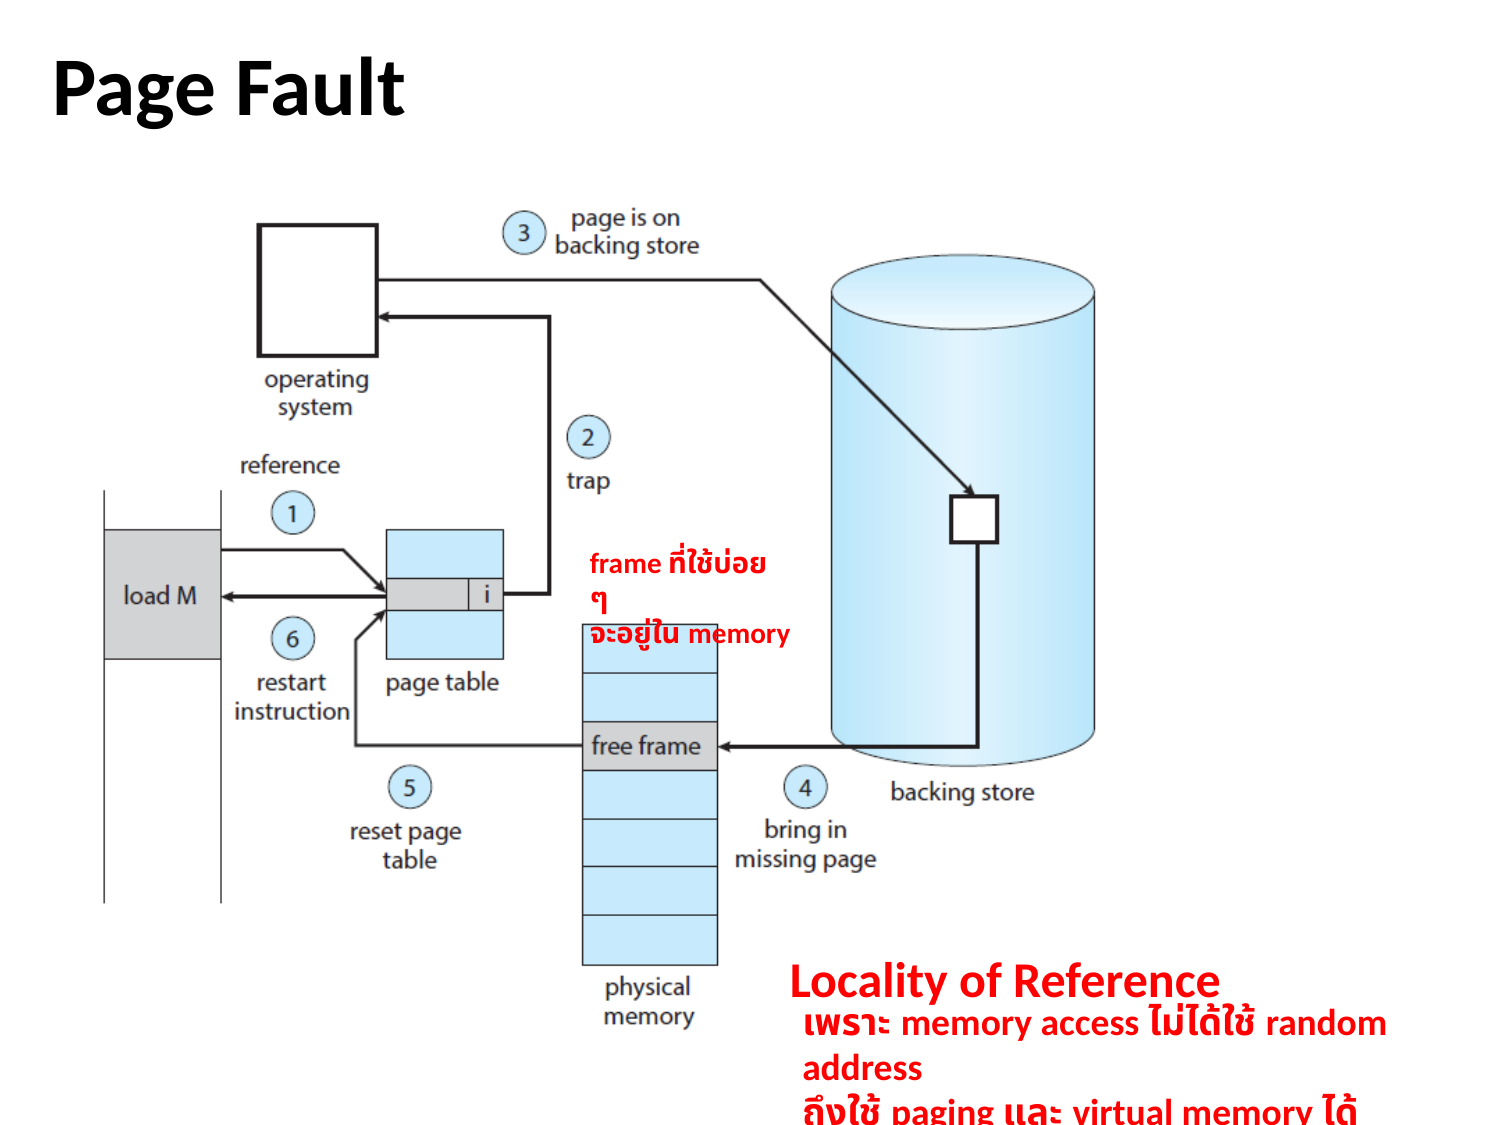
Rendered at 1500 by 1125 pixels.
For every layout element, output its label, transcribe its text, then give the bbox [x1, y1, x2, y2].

text_box Locality of Reference [1116, 940, 1250, 990]
text_box เพราะ memory access ไม่ได้ใช้ random address ถึงใช้ paging และ virtual memory ได้ [787, 990, 1488, 1125]
text_box Page Fault [37, 24, 1463, 140]
picture [87, 194, 1112, 1044]
